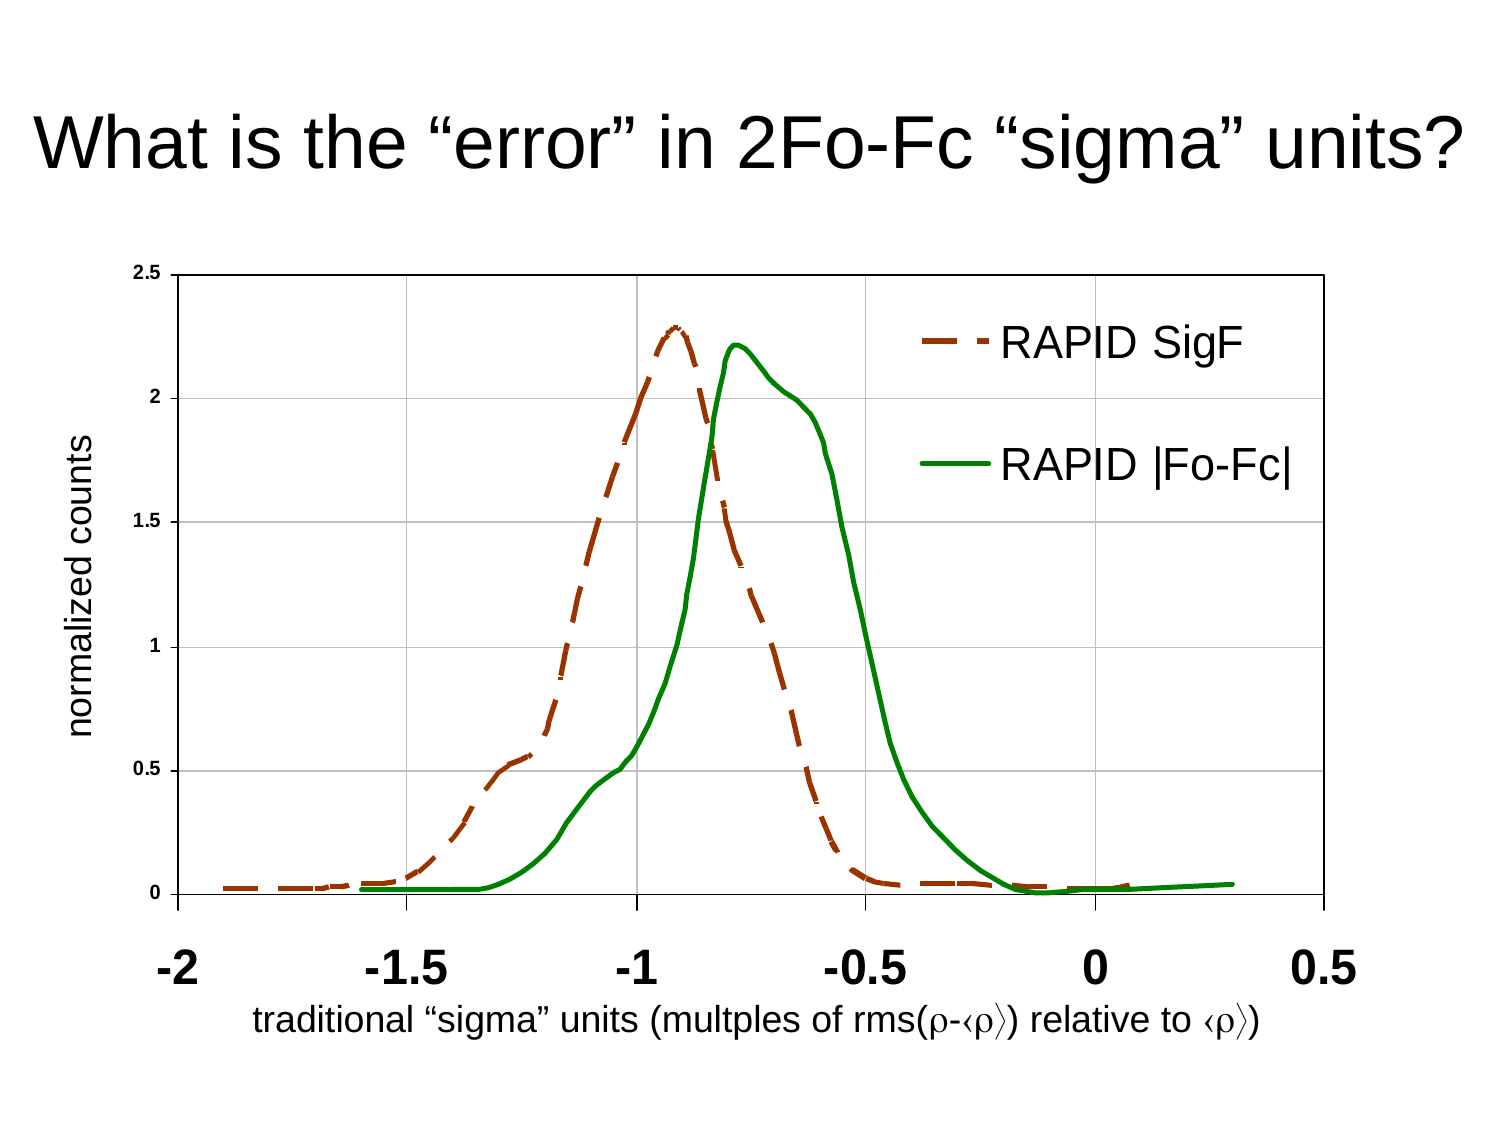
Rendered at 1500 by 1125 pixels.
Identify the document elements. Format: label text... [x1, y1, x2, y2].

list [99, 247, 1403, 1041]
title What is the “error” in 2Fo-Fc “sigma” units? [0, 45, 1500, 233]
text_box normalized counts [46, 420, 94, 754]
